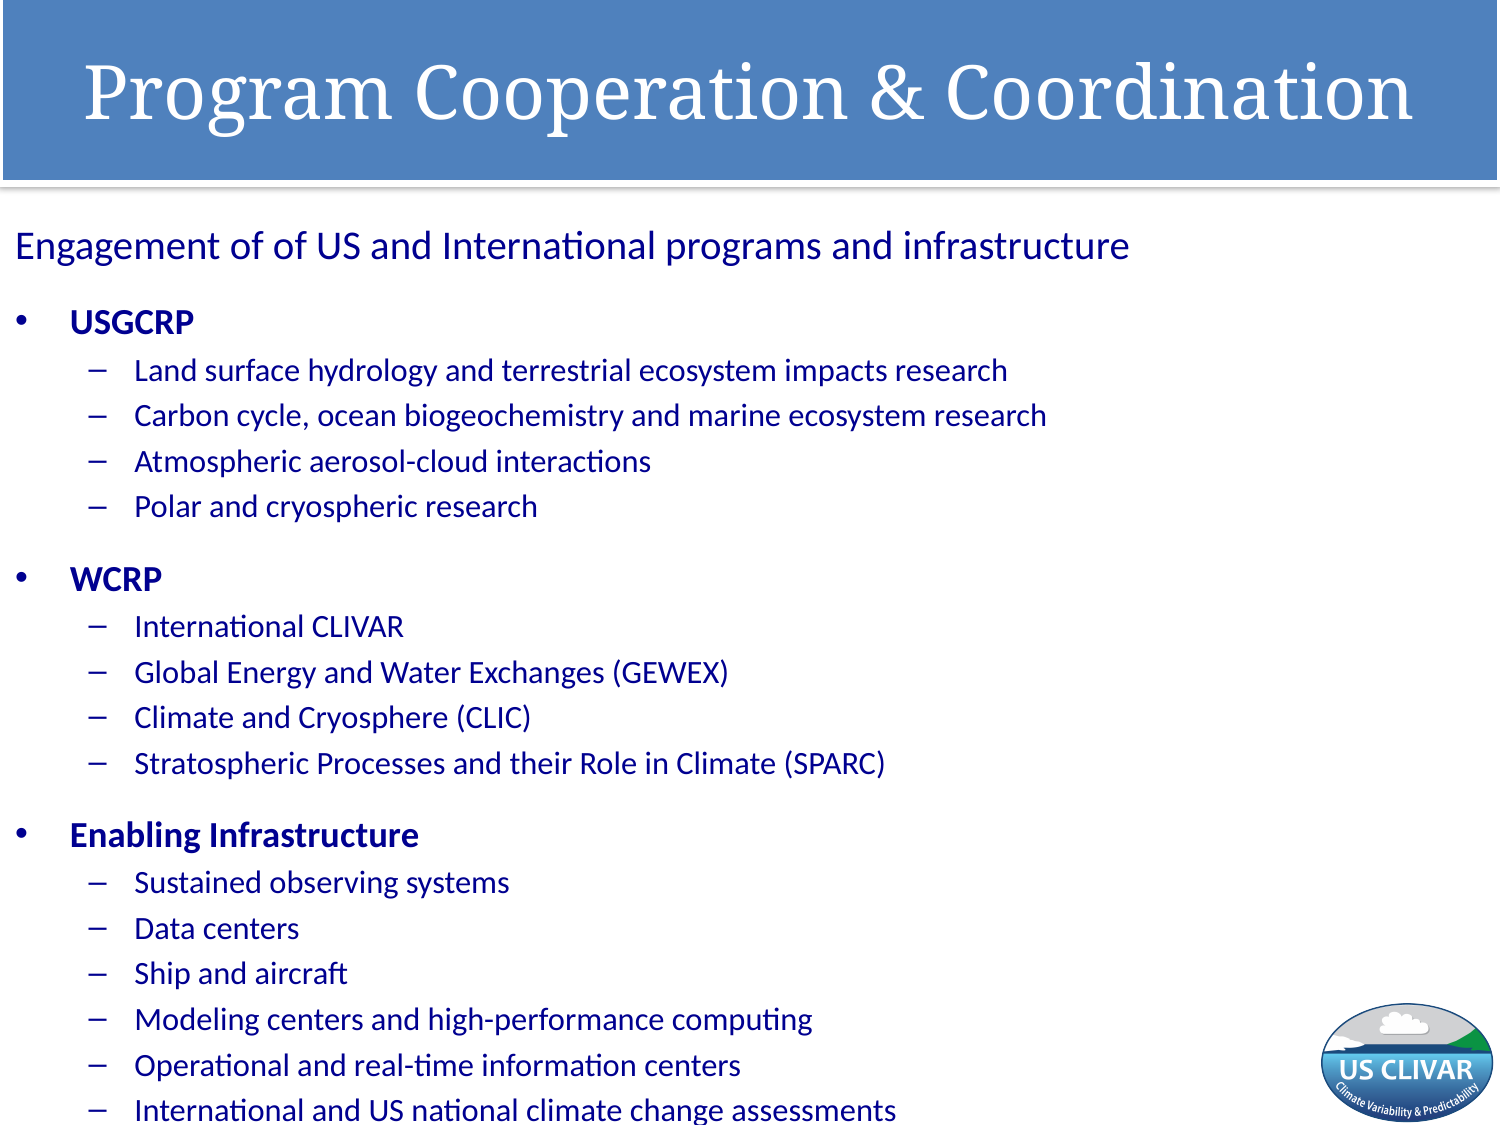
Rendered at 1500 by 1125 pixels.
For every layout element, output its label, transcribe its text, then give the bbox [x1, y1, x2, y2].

picture [1314, 1003, 1500, 1125]
title Program Cooperation & Coordination [0, 0, 1500, 187]
list Engagement of of US and International programs and infrastructure USGCRP Land surface hydrology and terrestrial ecosystem impacts research Carbon cycle, ocean biogeochemistry and marine ecosystem research Atmospheric aerosol-cloud interactions Polar and cryospheric research WCRP International CLIVAR Global Energy and Water Exchanges (GEWEX) Climate and Cryosphere (CLIC) Stratospheric Processes and their Role in Climate (SPARC) Enabling Infrastructure Sustained observing systems Data centers Ship and aircraft Modeling centers and high-performance computing Operational and real-time information centers International and US national climate change assessments [0, 193, 1500, 1125]
